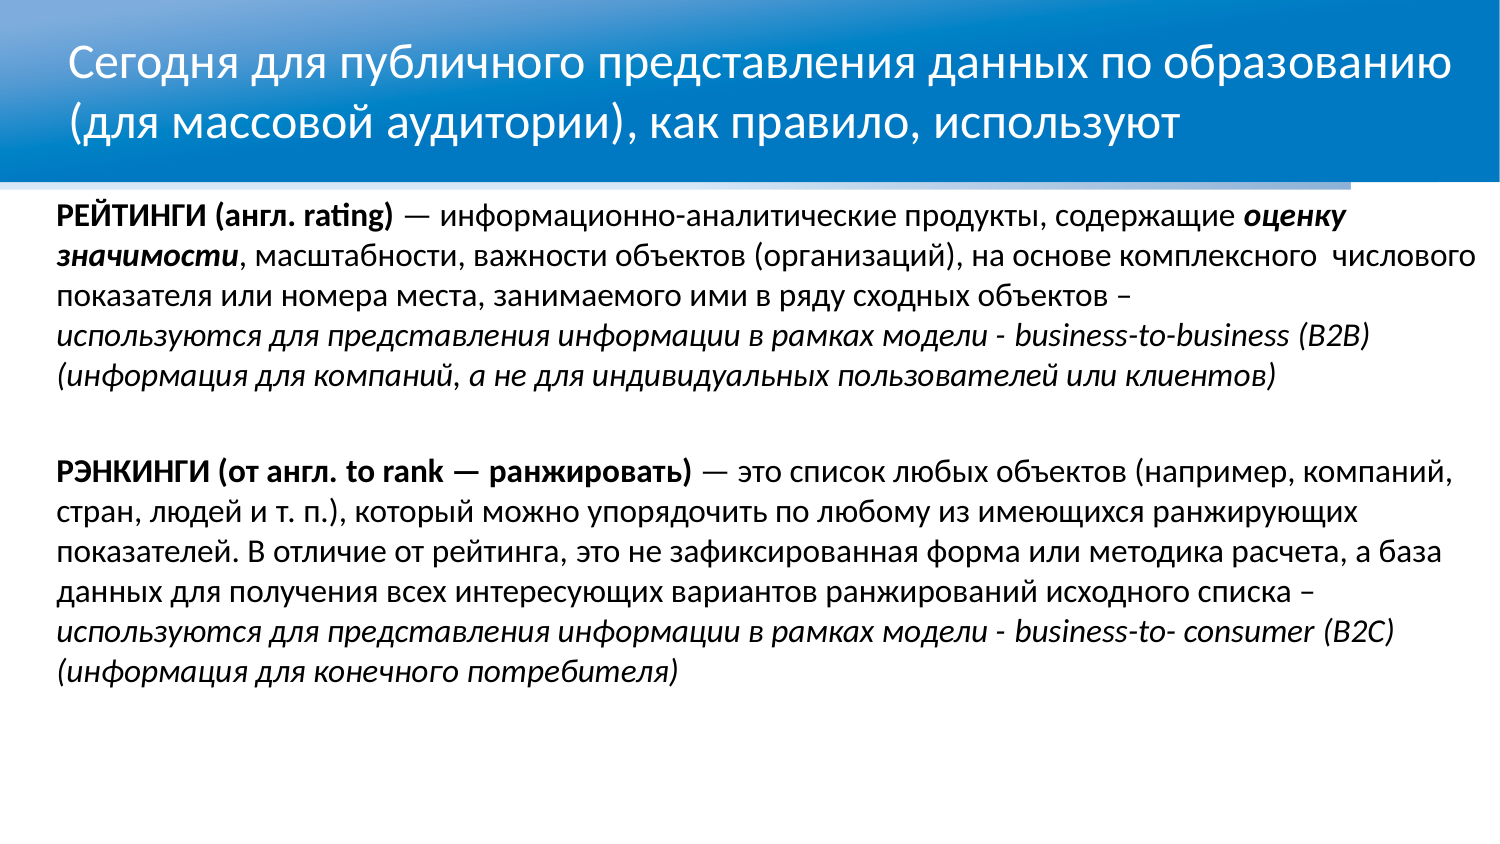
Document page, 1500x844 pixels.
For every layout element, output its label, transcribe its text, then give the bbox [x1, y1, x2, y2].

text_box РЕЙТИНГИ (англ. rating) — информационно-аналитические продукты, содержащие оценку значимости, масштабности, важности объектов (организаций), на основе комплексного числового показателя или номера места, занимаемого ими в ряду сходных объектов – используются для представления информации в рамках модели - business-to-business (B2B) (информация для компаний, а не для индивидуальных пользователей или клиентов) РЭНКИНГИ (от англ. to rank — ранжировать) — это список любых объектов (например, компаний, стран, людей и т. п.), который можно упорядочить по любому из имеющихся ранжирующих показателей. В отличие от рейтинга, это не зафиксированная форма или методика расчета, а база данных для получения всех интересующих вариантов ранжирований исходного списка – используются для представления информации в рамках модели - business-to- consumer (B2C) (информация для конечного потребителя) [41, 197, 1500, 800]
picture [0, 0, 1500, 191]
